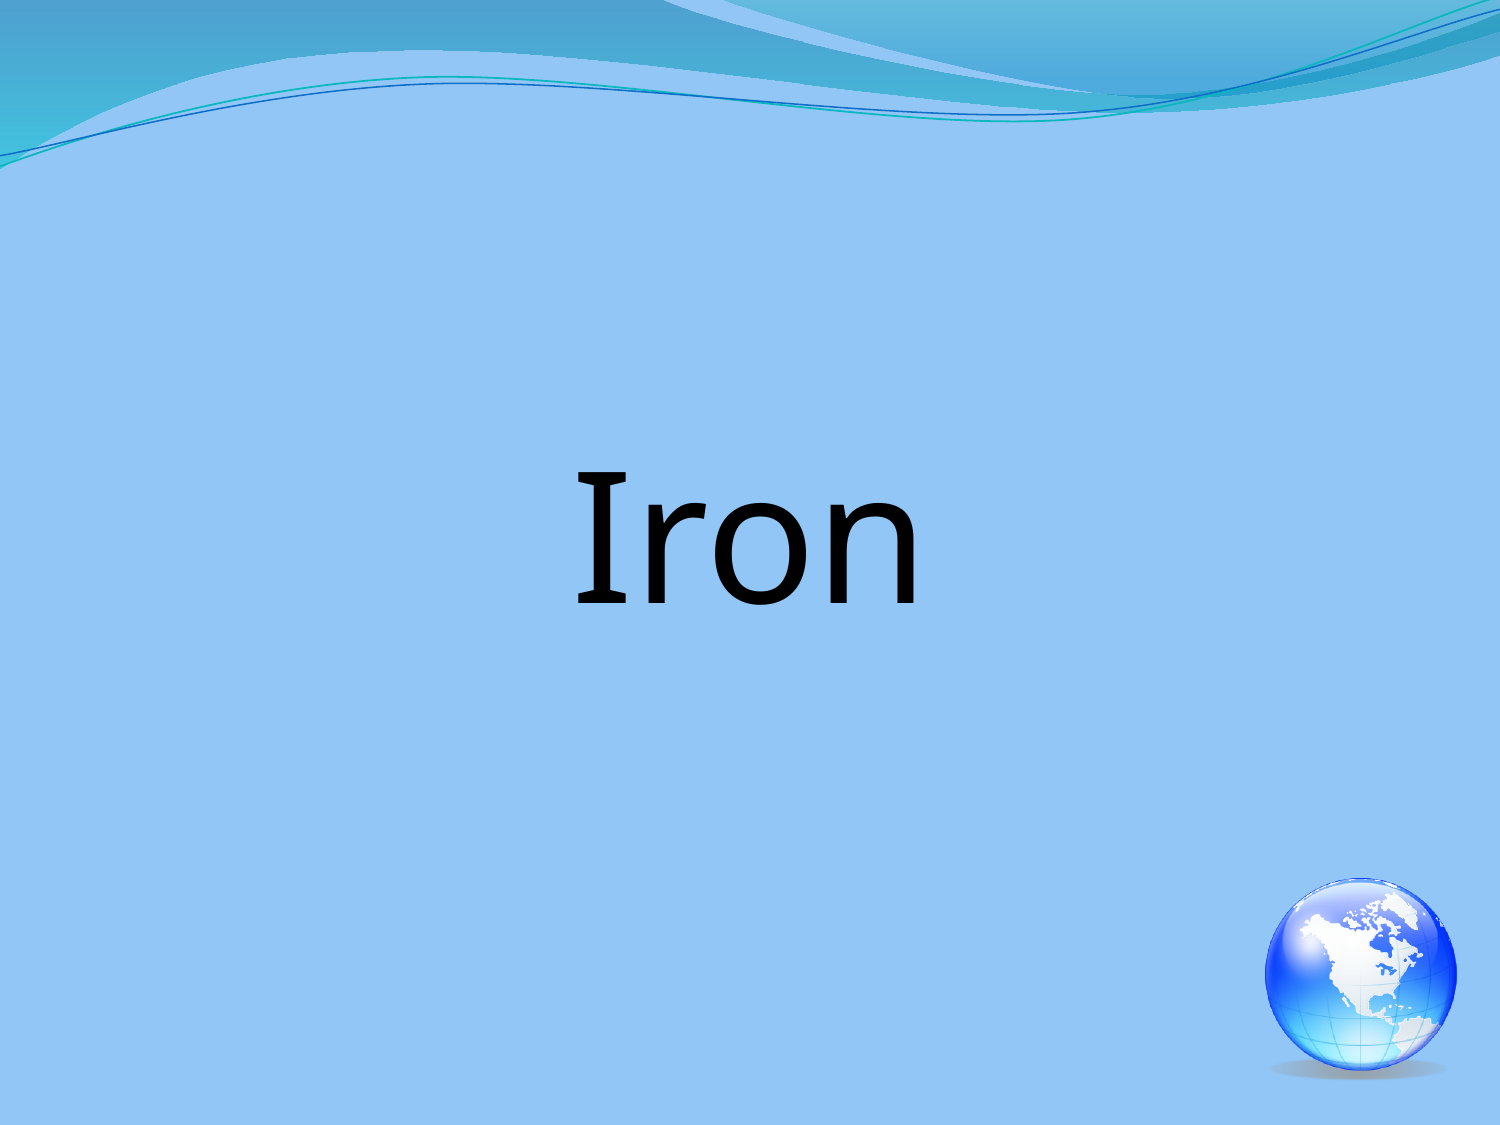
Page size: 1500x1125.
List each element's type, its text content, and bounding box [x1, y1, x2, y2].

text_box Iron [0, 412, 1500, 648]
picture [1249, 874, 1463, 1088]
